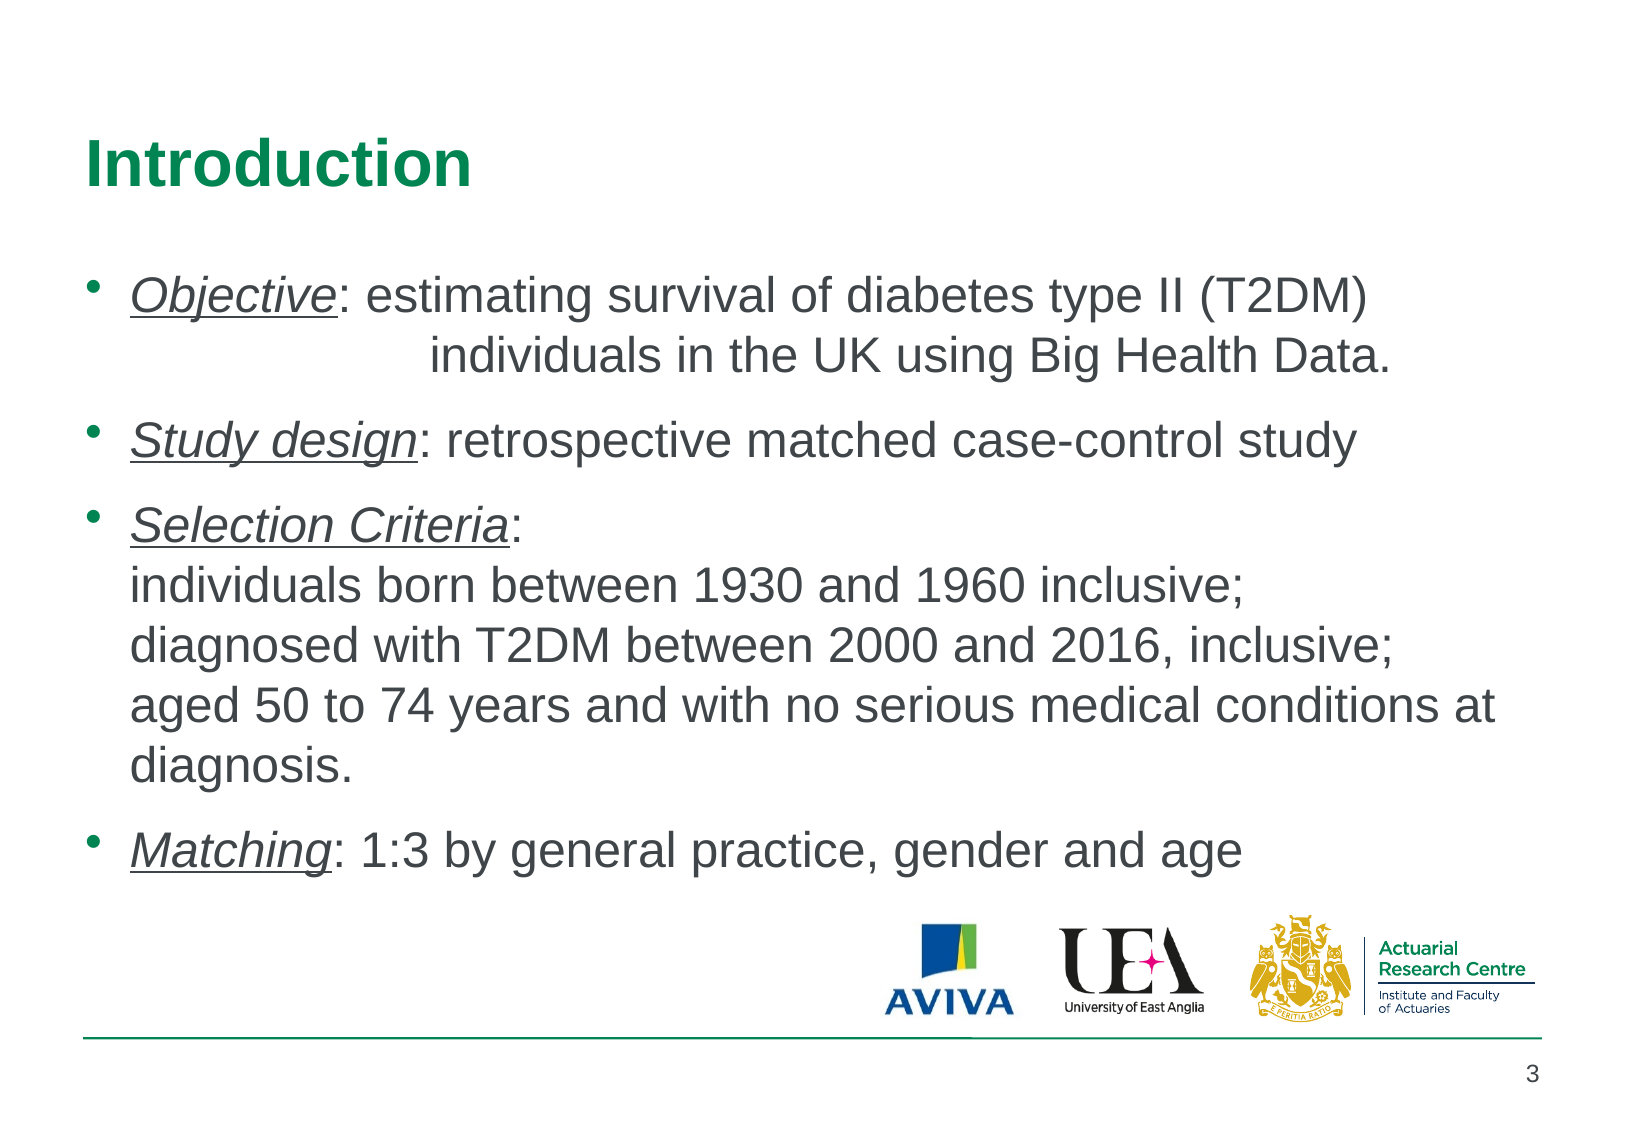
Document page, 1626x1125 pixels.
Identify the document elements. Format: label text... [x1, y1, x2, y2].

slide_number 3 [1439, 1050, 1555, 1106]
list Objective: estimating survival of diabetes type II (T2DM) individuals in the UK using Big Health Data. Study design: retrospective matched case-control study Selection Criteria: individuals born between 1930 and 1960 inclusive; diagnosed with T2DM between 2000 and 2016, inclusive; aged 50 to 74 years and with no serious medical conditions at diagnosis. Matching: 1:3 by general practice, gender and age [70, 255, 1544, 882]
picture [847, 889, 1230, 1027]
title Introduction [70, 66, 1544, 254]
